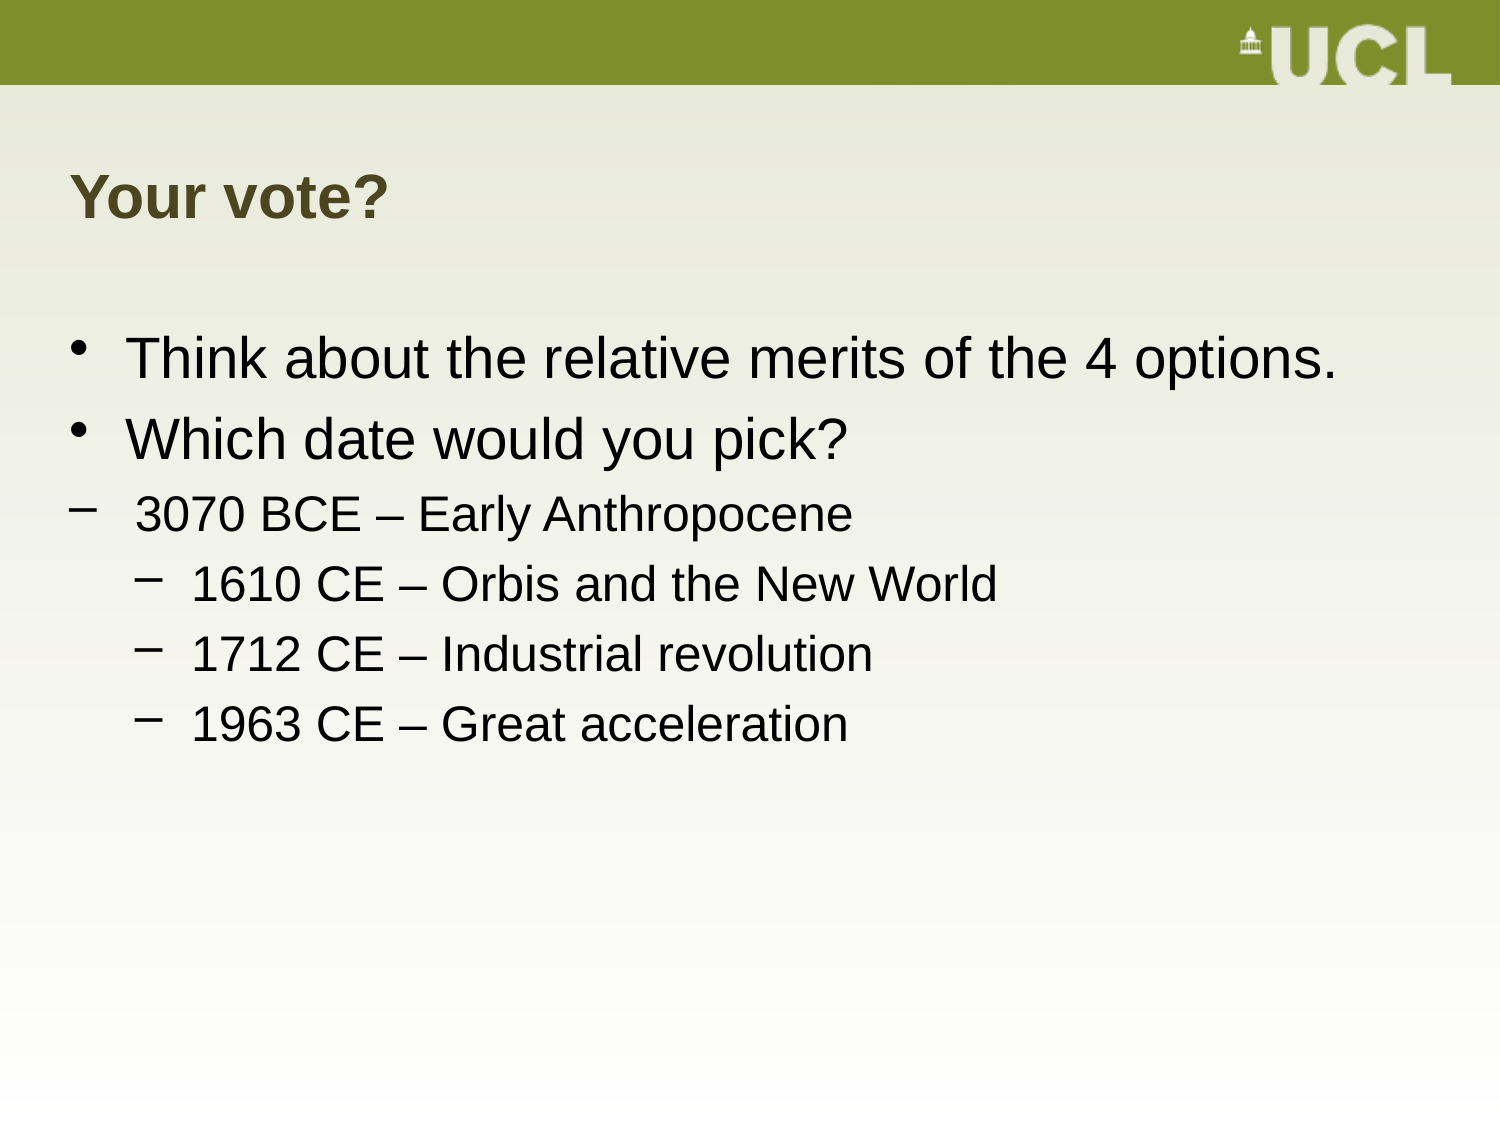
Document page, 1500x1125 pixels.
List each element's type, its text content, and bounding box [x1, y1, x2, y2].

title Your vote? [54, 148, 1447, 312]
list Think about the relative merits of the 4 options. Which date would you pick? 3070 BCE – Early Anthropocene 1610 CE – Orbis and the New World 1712 CE – Industrial revolution 1963 CE – Great acceleration [54, 312, 1447, 1012]
picture [0, 0, 1500, 85]
